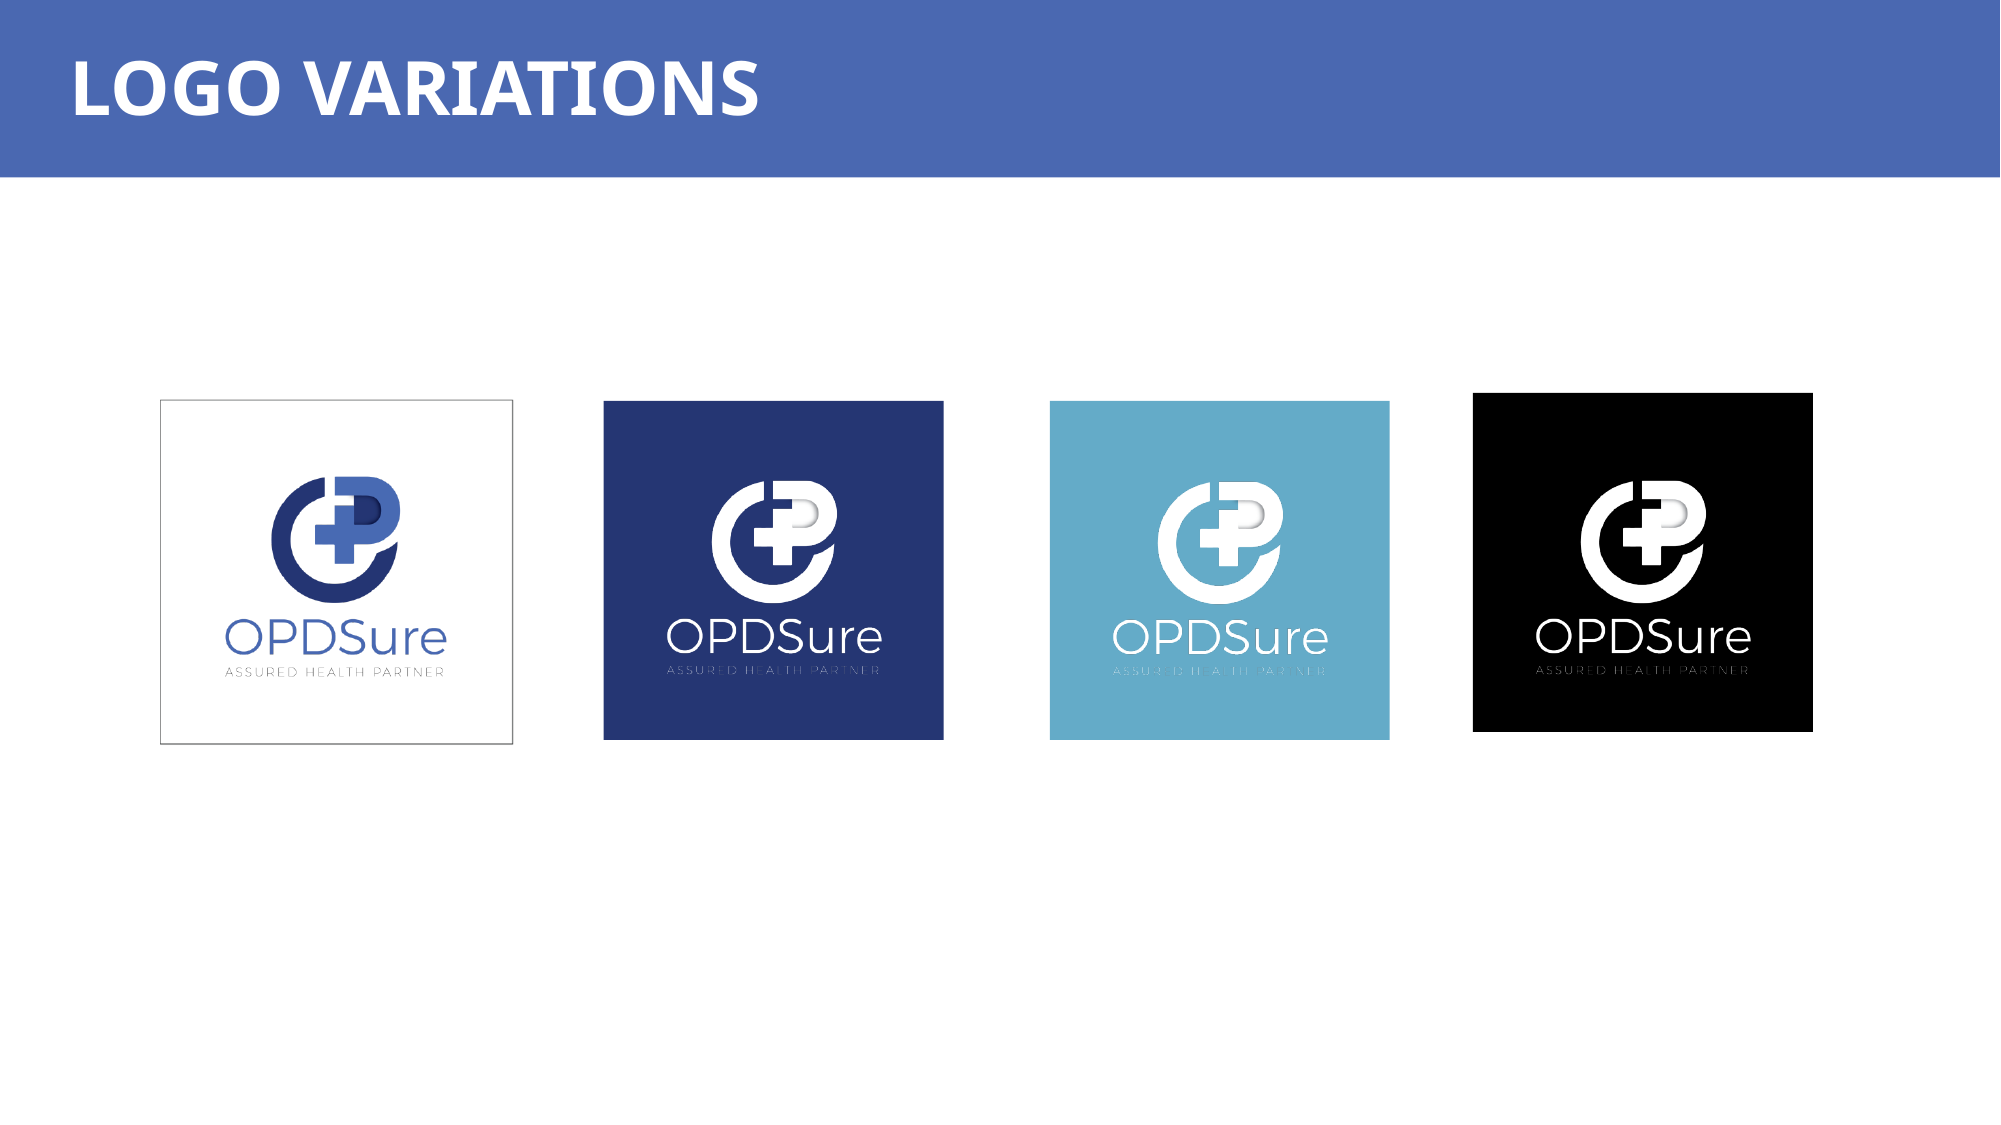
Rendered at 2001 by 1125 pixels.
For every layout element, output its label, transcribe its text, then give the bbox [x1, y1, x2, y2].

picture [148, 385, 524, 759]
text_box [1048, 400, 1391, 741]
picture [1067, 428, 1372, 733]
picture [621, 426, 926, 731]
text_box [602, 400, 945, 741]
picture [1490, 426, 1795, 731]
text_box [0, 0, 2000, 179]
text_box LOGO VARIATIONS [55, 33, 777, 139]
text_box [1472, 392, 1814, 733]
